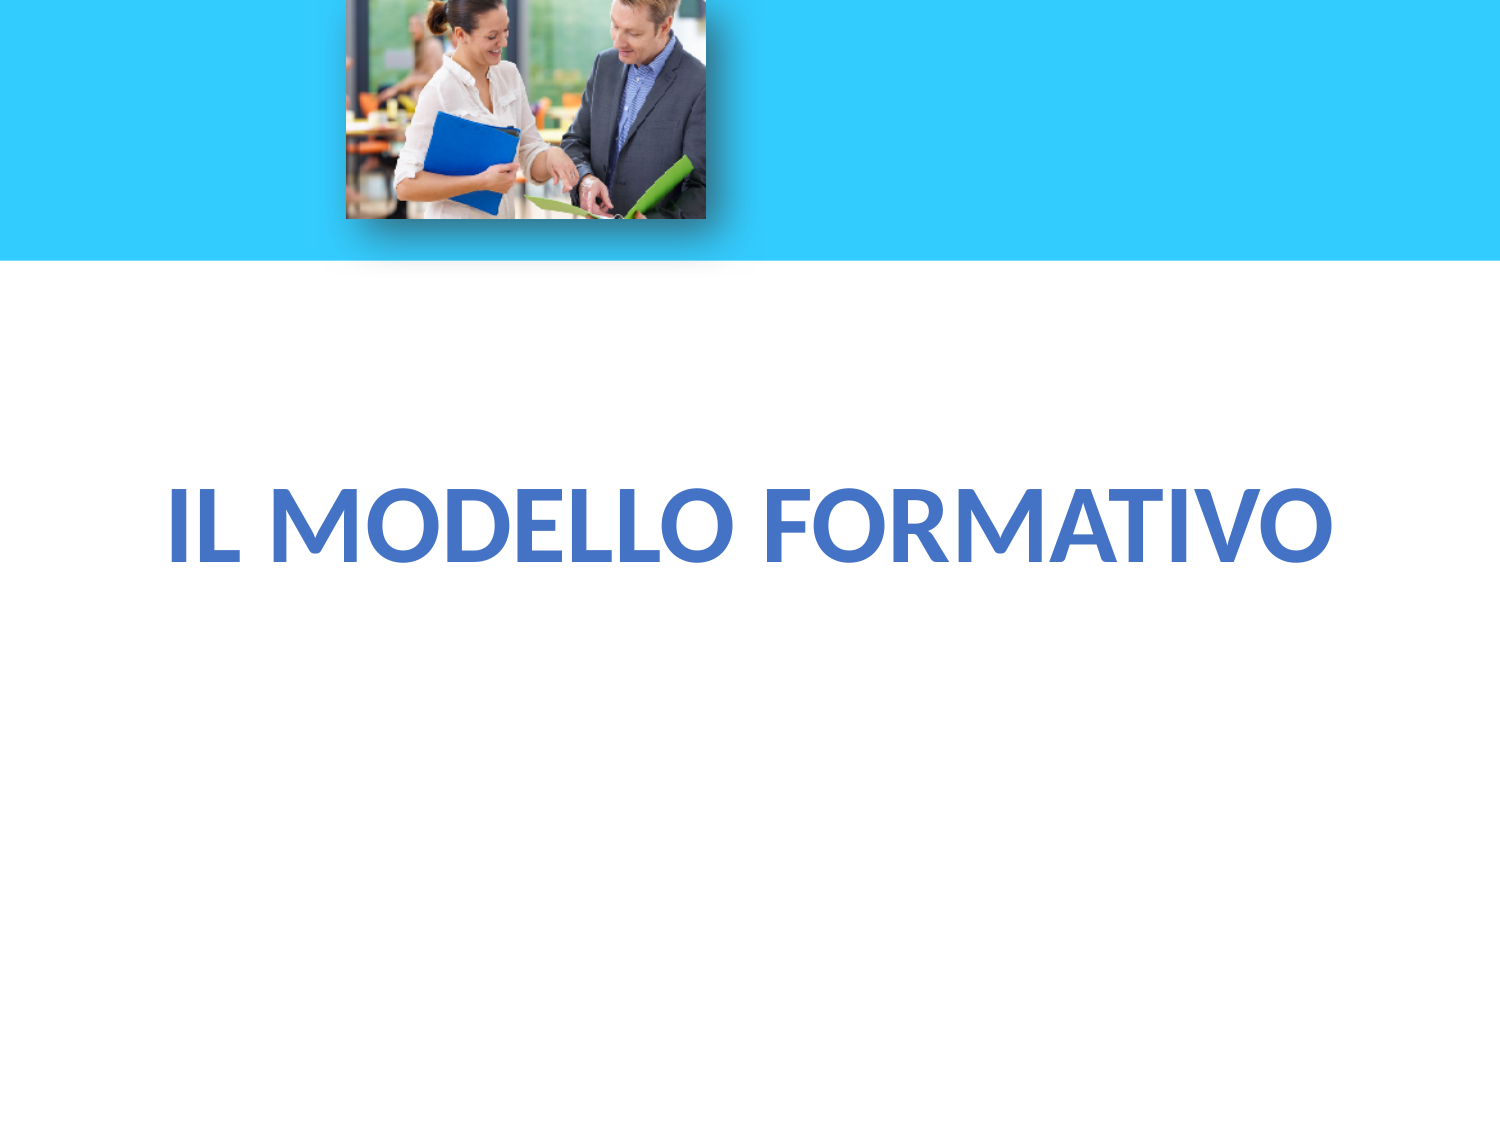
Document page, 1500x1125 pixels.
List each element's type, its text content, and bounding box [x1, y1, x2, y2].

text_box [719, 0, 1500, 262]
picture [346, 0, 706, 219]
text_box IL MODELLO FORMATIVO [149, 442, 1351, 593]
text_box [0, 0, 364, 262]
